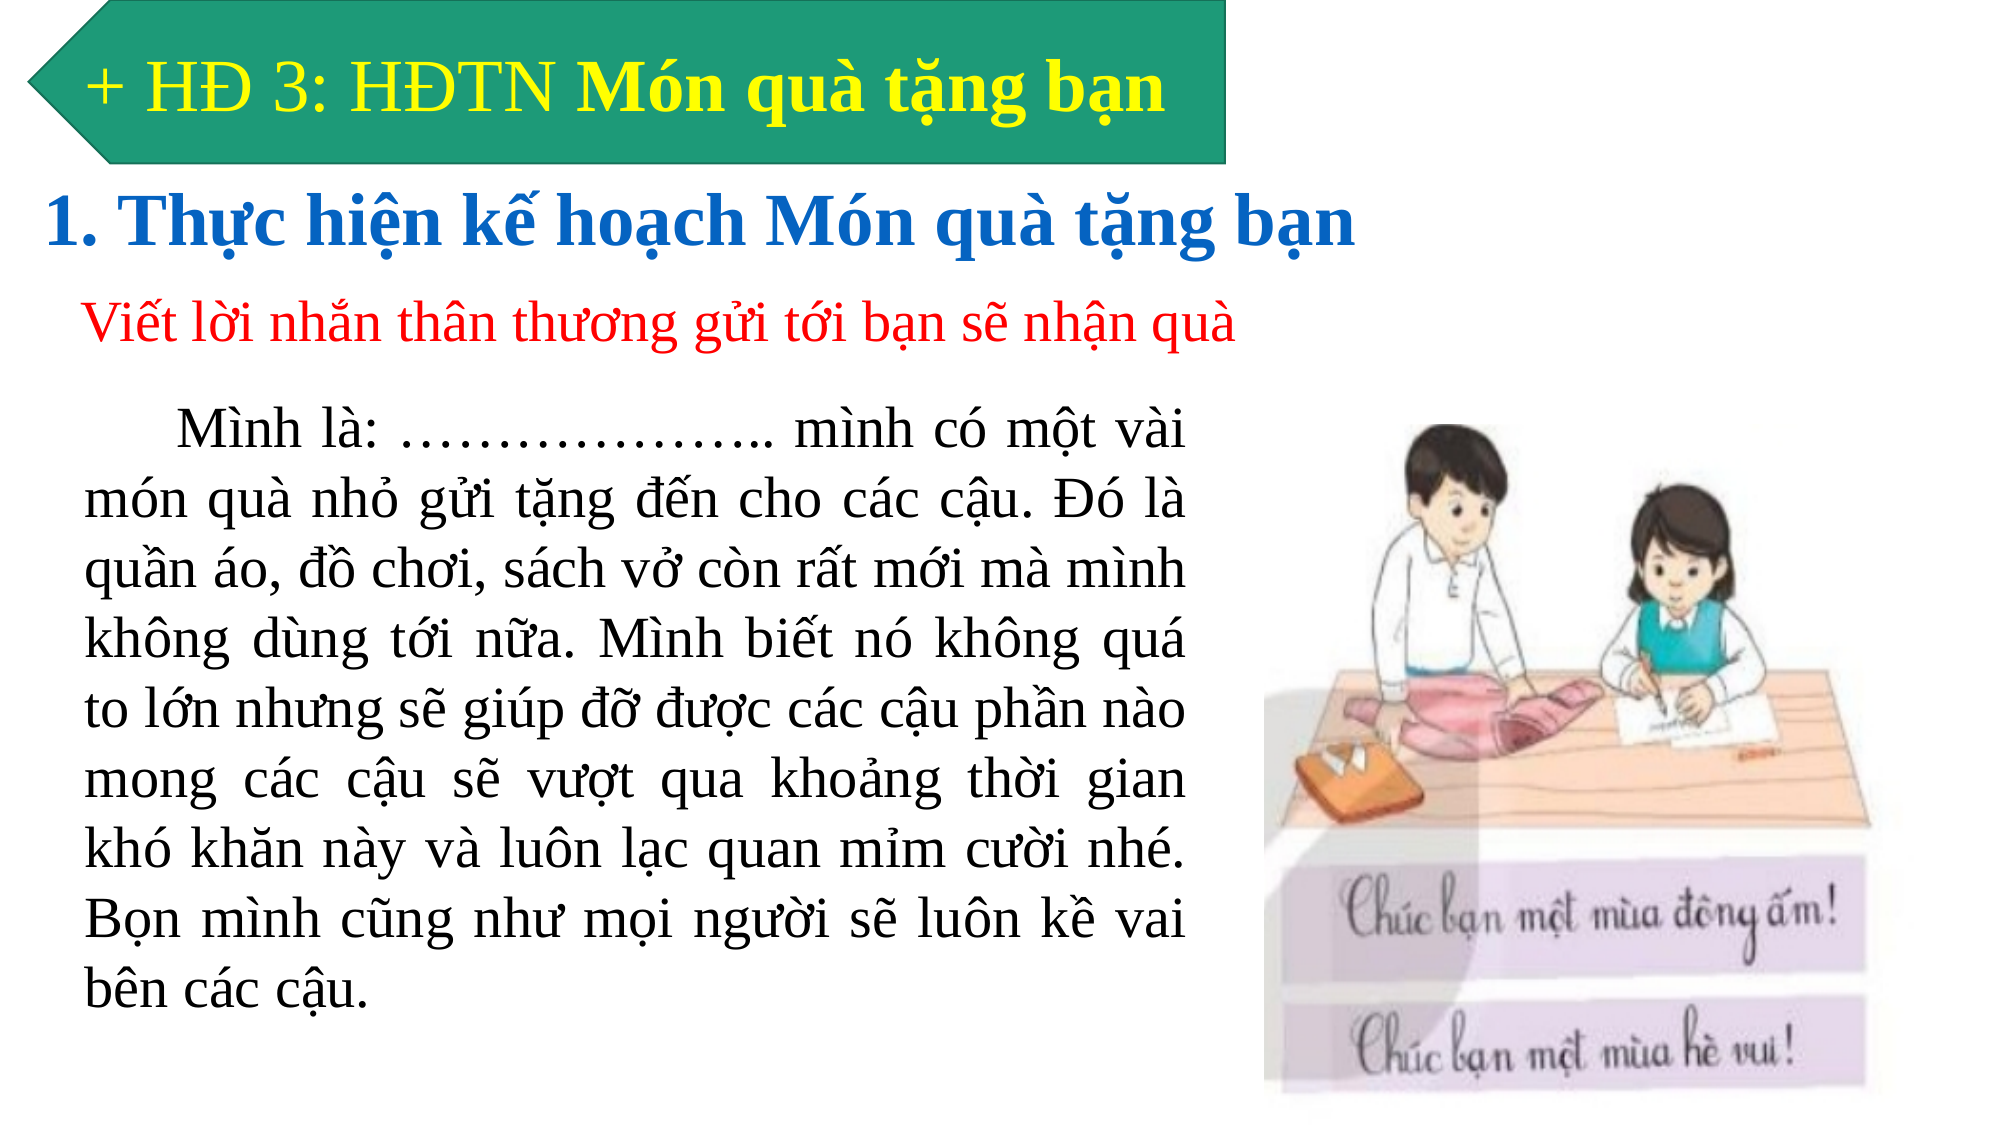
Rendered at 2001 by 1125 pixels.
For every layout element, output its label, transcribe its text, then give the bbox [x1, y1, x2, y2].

text_box Mình là: ……………….. mình có một vài món quà nhỏ gửi tặng đến cho các cậu. Đó là quần áo, đồ chơi, sách vở còn rất mới mà mình không dùng tới nữa. Mình biết nó không quá to lớn nhưng sẽ giúp đỡ được các cậu phần nào mong các cậu sẽ vượt qua khoảng thời gian khó khăn này và luôn lạc quan mỉm cười nhé. Bọn mình cũng như mọi người sẽ luôn kề vai bên các cậu. [69, 381, 1203, 1027]
picture [1263, 424, 1982, 1125]
text_box 1. Thực hiện kế hoạch Món quà tặng bạn [28, 163, 1610, 269]
text_box Viết lời nhắn thân thương gửi tới bạn sẽ nhận quà [0, 275, 1308, 361]
text_box + HĐ 3: HĐTN Món quà tặng bạn [27, 0, 1226, 165]
